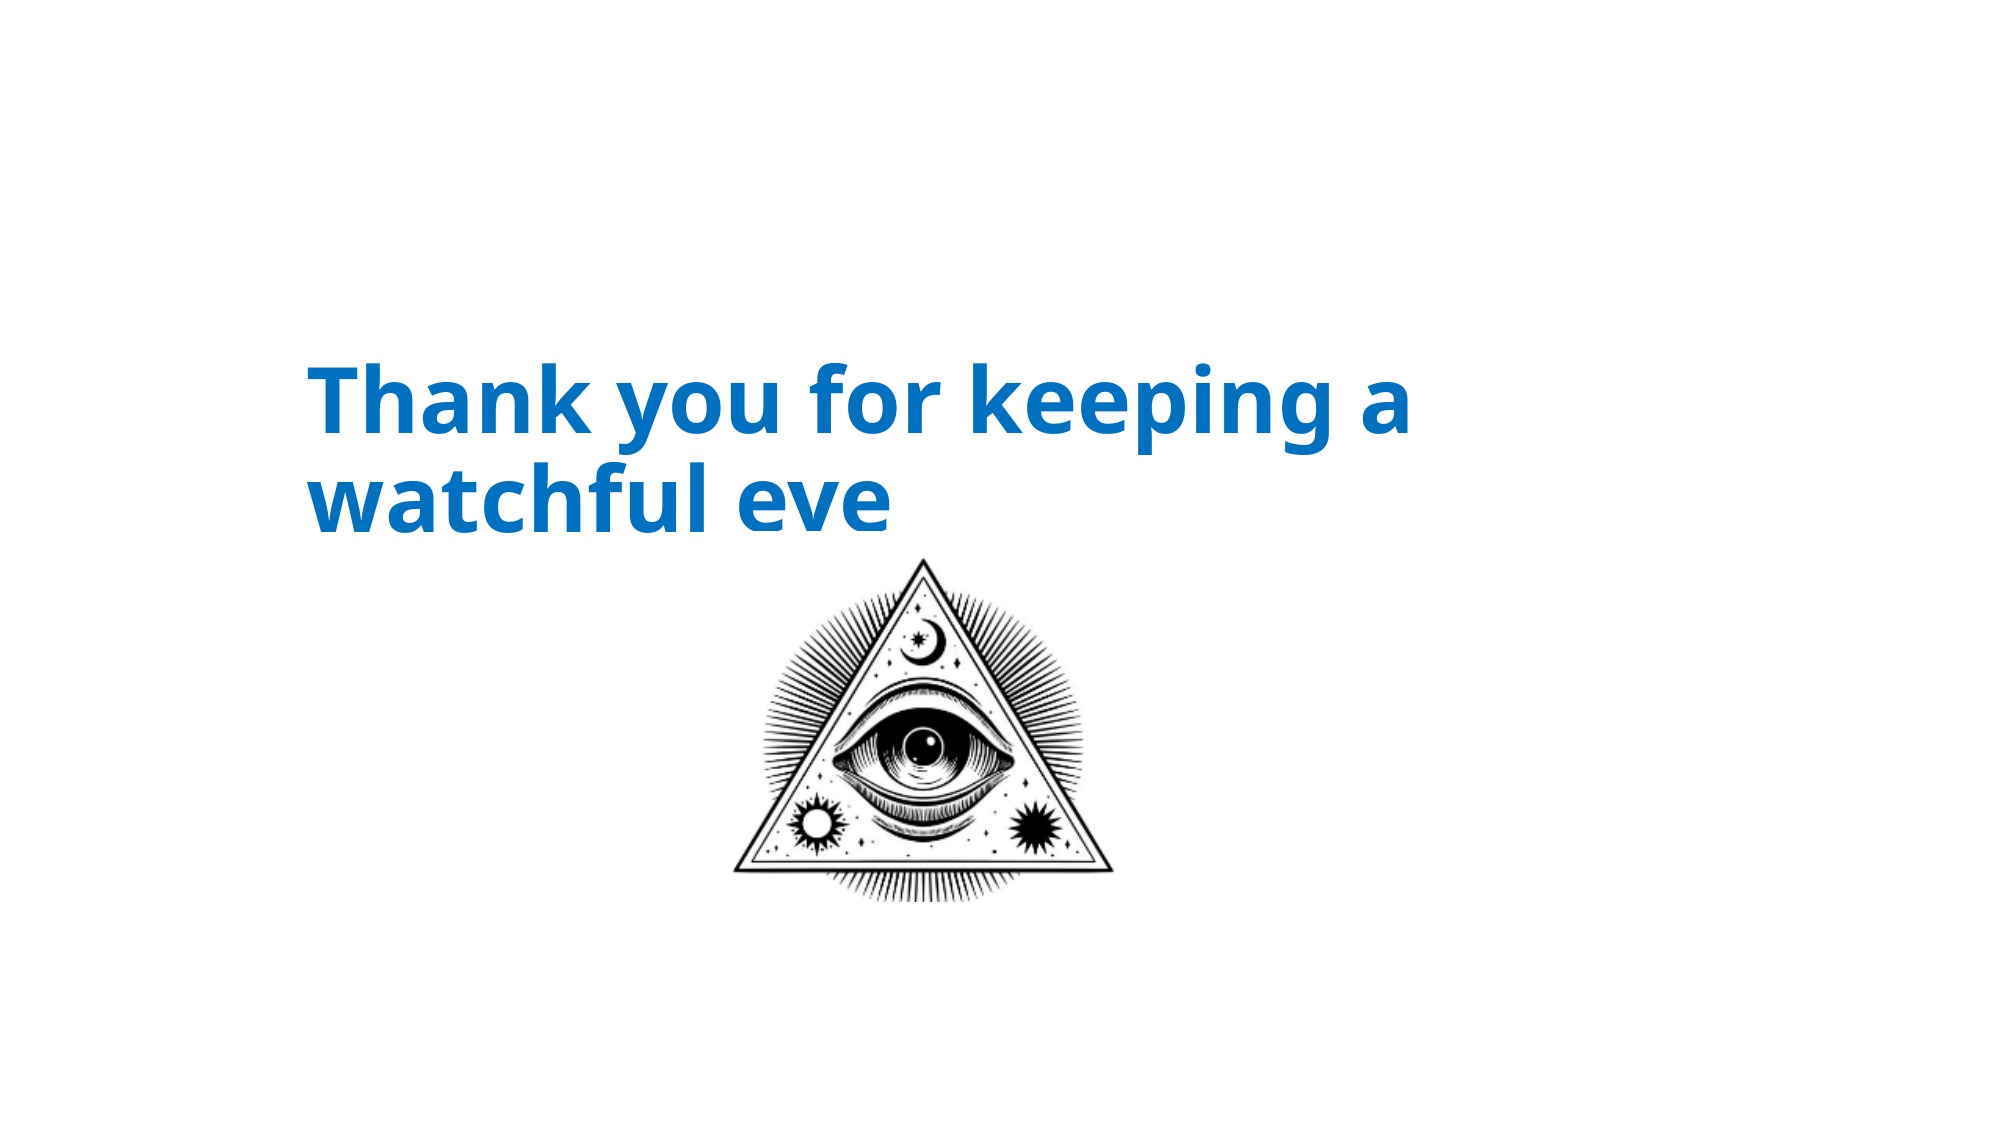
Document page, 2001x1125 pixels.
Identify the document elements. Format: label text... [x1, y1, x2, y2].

picture [713, 531, 1125, 902]
title Thank you for keeping a watchful eye [291, 345, 1686, 563]
